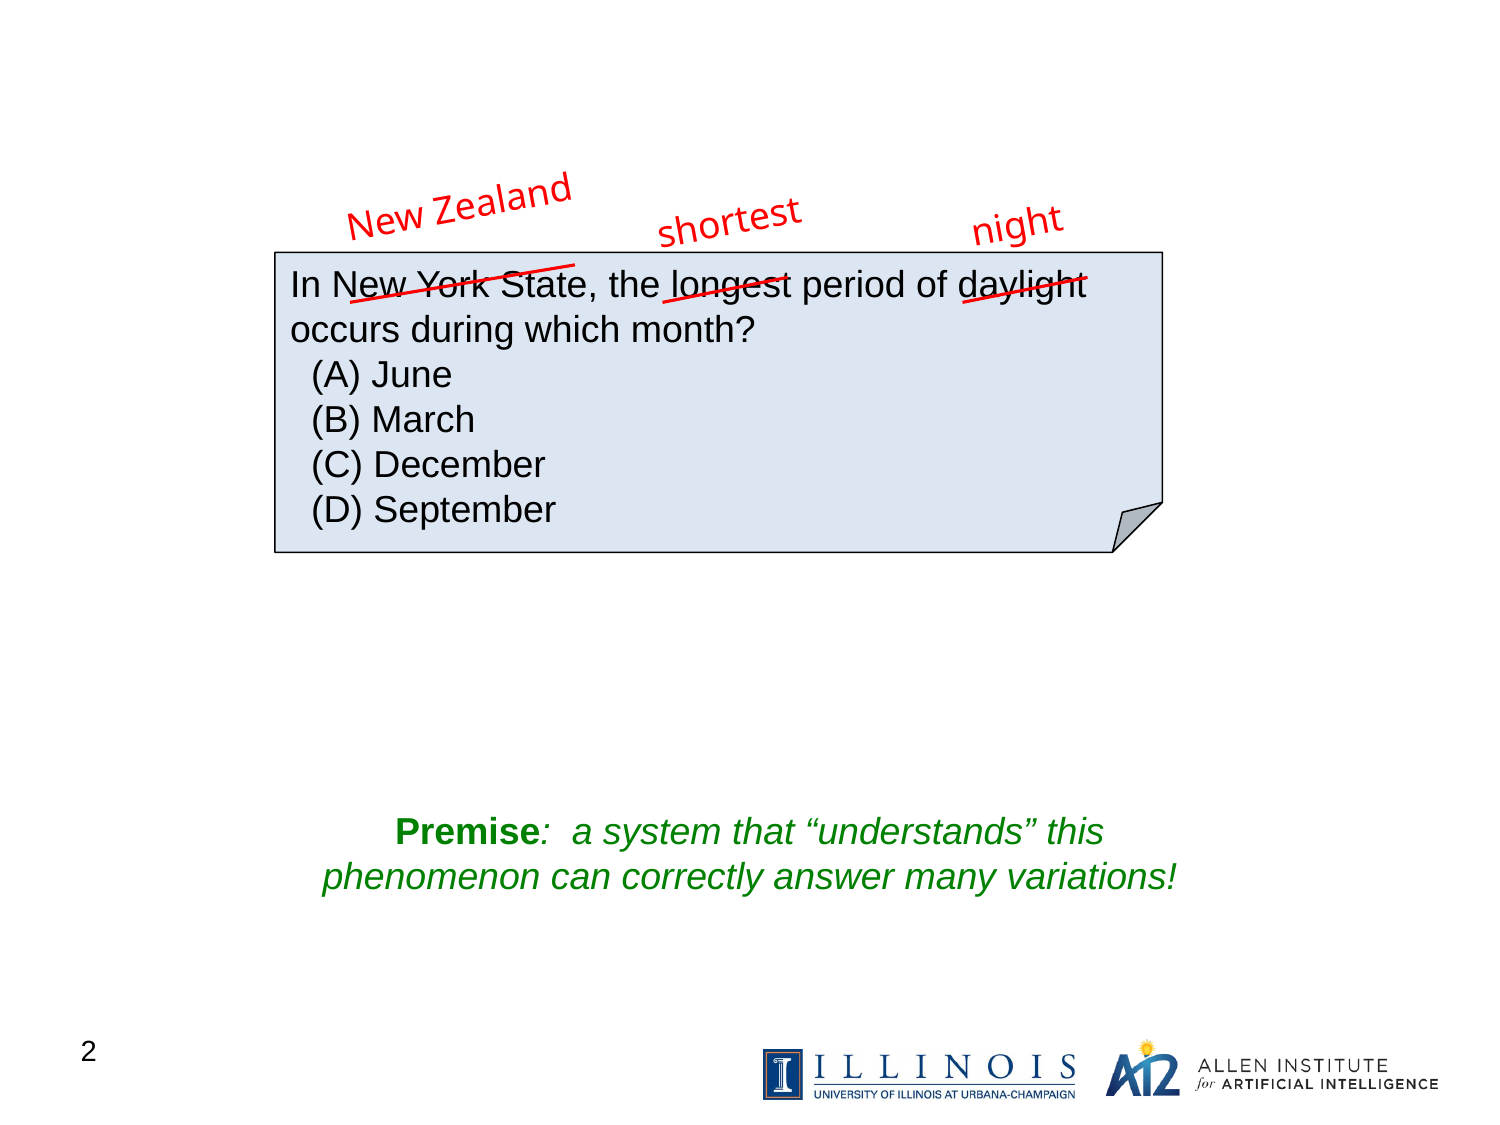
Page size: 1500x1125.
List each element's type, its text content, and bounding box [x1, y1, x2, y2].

picture [1100, 1035, 1450, 1100]
text_box Premise: a system that “understands” this phenomenon can correctly answer many variations! [306, 799, 1194, 905]
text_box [328, 175, 591, 303]
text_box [954, 193, 1088, 303]
slide_number 2 [65, 1024, 416, 1103]
text_box In New York State, the longest period of daylight occurs during which month? (A) June (B) March (C) December (D) September [274, 252, 1163, 553]
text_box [649, 190, 809, 303]
picture [763, 1049, 1075, 1100]
